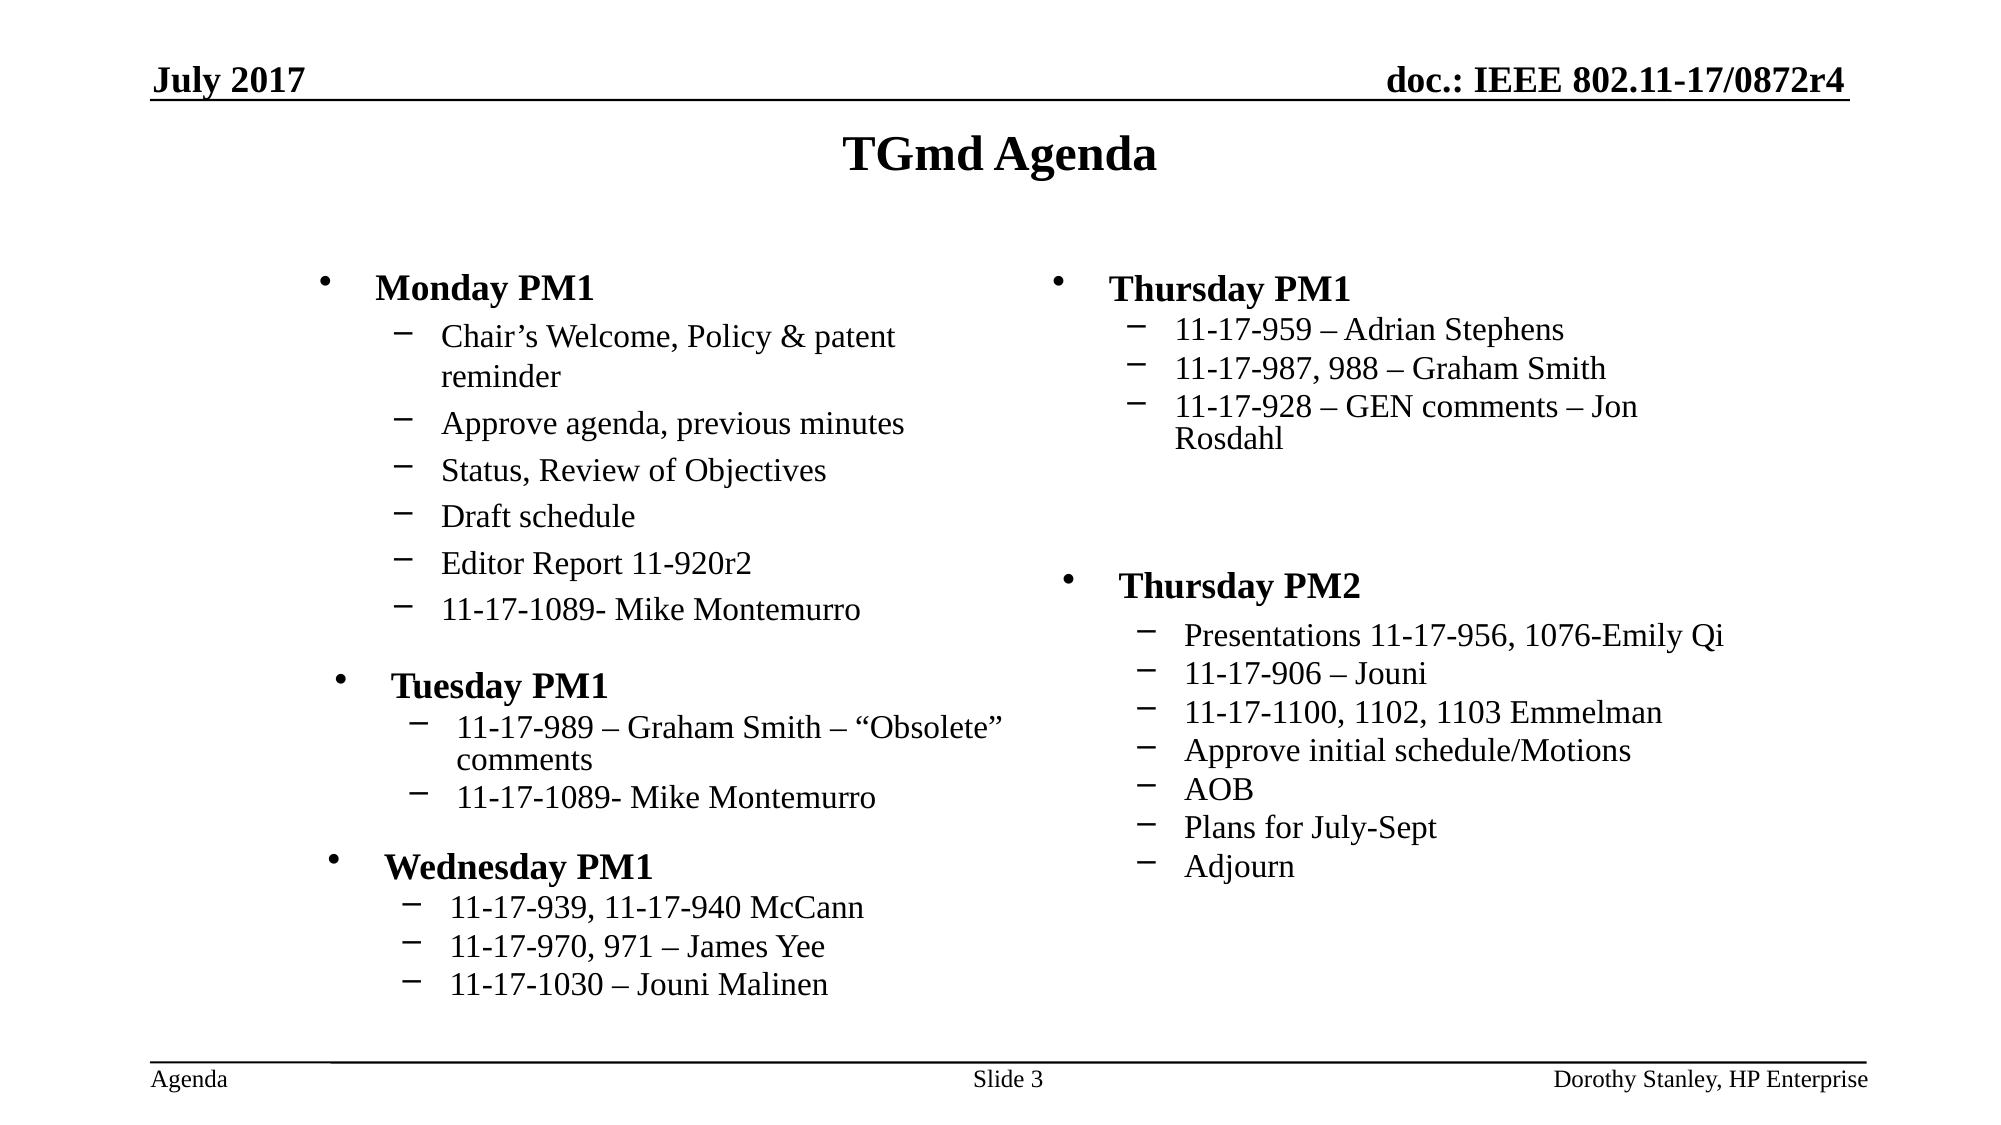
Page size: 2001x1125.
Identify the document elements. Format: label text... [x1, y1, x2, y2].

footer Dorothy Stanley, HP Enterprise [1549, 1062, 1869, 1093]
title TGmd Agenda [362, 112, 1638, 188]
text_box Thursday PM1 11-17-959 – Adrian Stephens 11-17-987, 988 – Graham Smith 11-17-928 – GEN comments – Jon Rosdahl [1037, 264, 1750, 500]
text_box Tuesday PM1 11-17-989 – Graham Smith – “Obsolete” comments 11-17-1089- Mike Montemurro [319, 662, 1032, 818]
text_box Monday PM1 Chair’s Welcome, Policy & patent reminder Approve agenda, previous minutes Status, Review of Objectives Draft schedule Editor Report 11-920r2 11-17-1089- Mike Montemurro [303, 264, 962, 702]
text_box Thursday PM2 Presentations 11-17-956, 1076-Emily Qi 11-17-906 – Jouni 11-17-1100, 1102, 1103 Emmelman Approve initial schedule/Motions AOB Plans for July-Sept Adjourn [1047, 562, 1798, 963]
slide_number Slide 3 [972, 1062, 1044, 1093]
text_box Wednesday PM1 11-17-939, 11-17-940 McCann 11-17-970, 971 – James Yee 11-17-1030 – Jouni Malinen [312, 843, 1025, 1037]
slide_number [152, 54, 567, 100]
